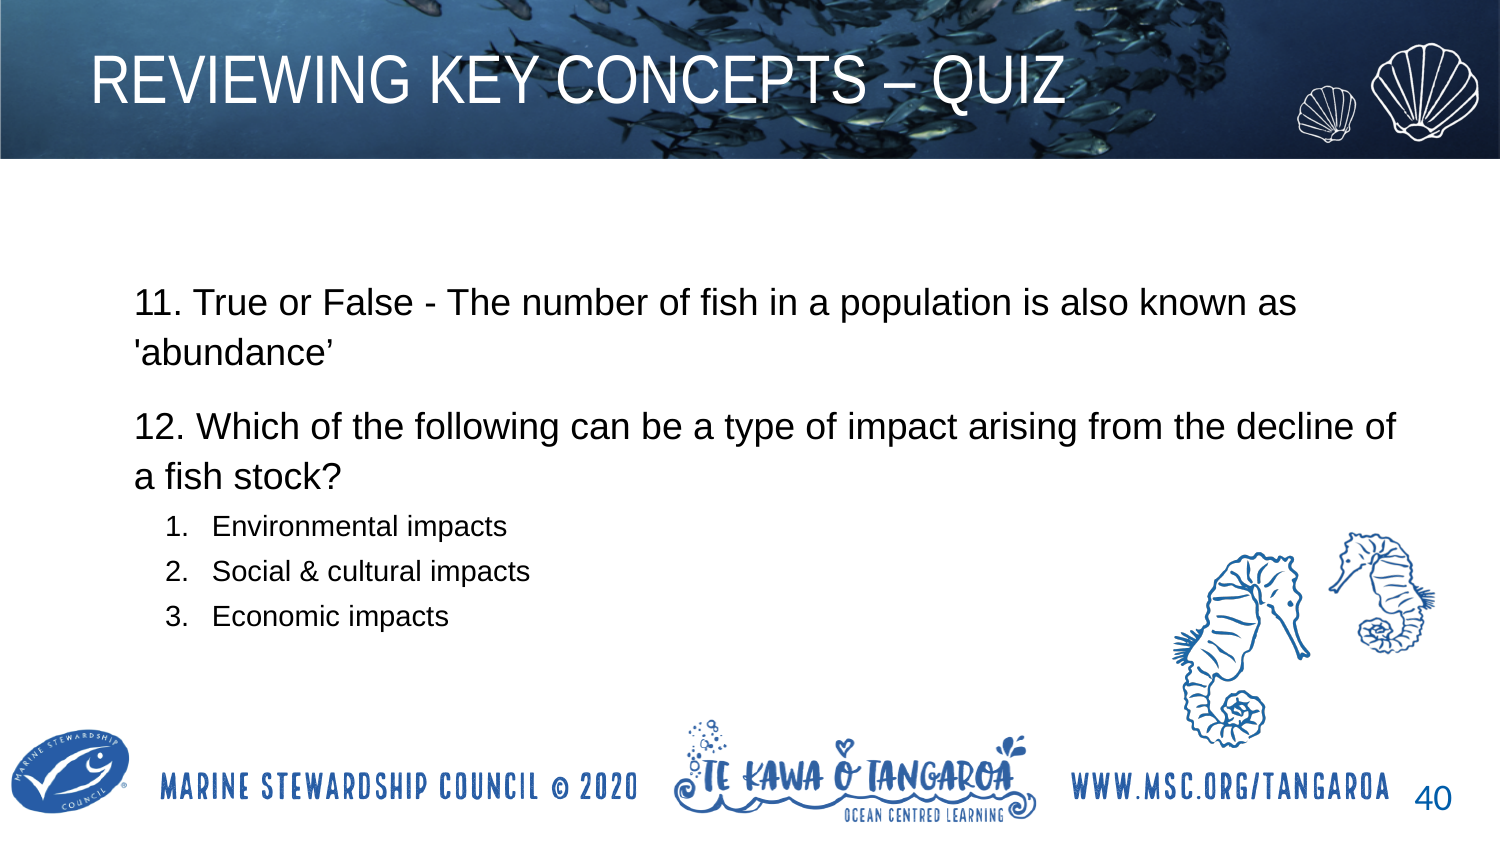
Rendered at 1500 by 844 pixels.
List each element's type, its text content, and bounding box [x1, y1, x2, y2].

list 11. True or False - The number of fish in a population is also known as 'abundance’ 12. Which of the following can be a type of impact arising from the decline of a fish stock? Environmental impacts Social & cultural impacts Economic impacts [75, 196, 1425, 728]
title REVIEWING KEY CONCEPTS – QUIZ [75, 13, 1425, 138]
picture [0, 516, 1474, 835]
picture [0, 0, 1500, 159]
